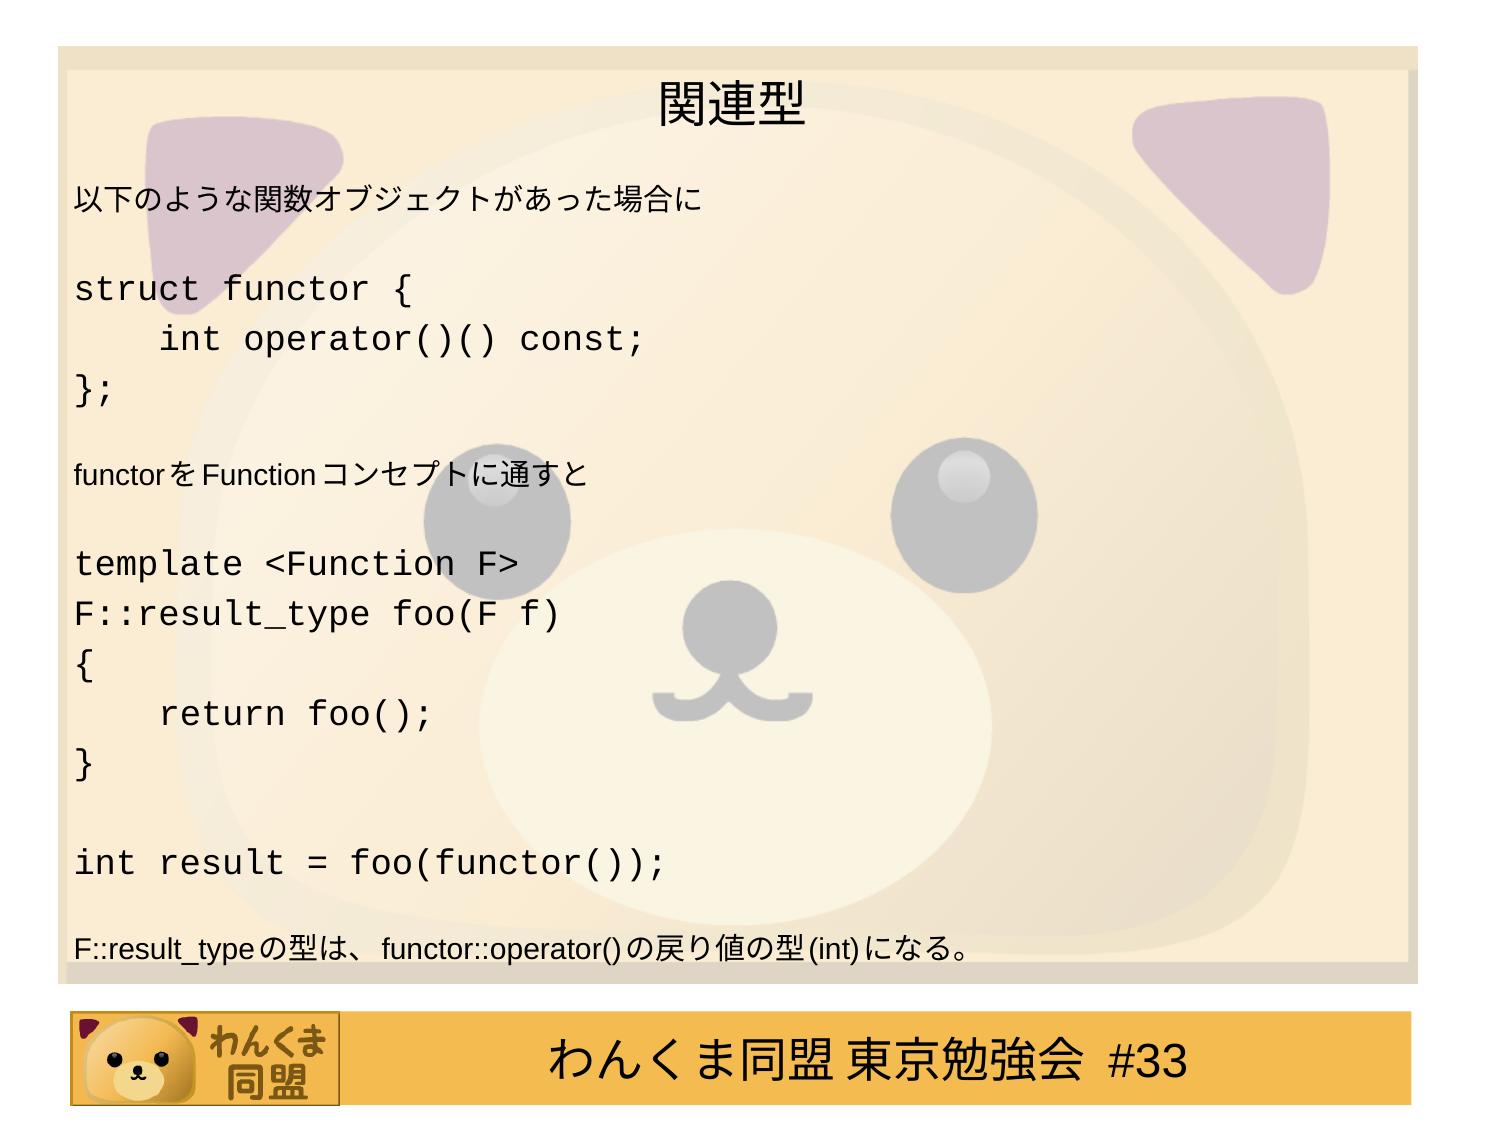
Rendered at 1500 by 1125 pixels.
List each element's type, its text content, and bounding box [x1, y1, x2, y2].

title 関連型 [58, 44, 1407, 162]
list 以下のような関数オブジェクトがあった場合に struct functor { int operator()() const; }; functorをFunctionコンセプトに通すと template <Function F> F::result_type foo(F f) { return foo(); } int result = foo(functor()); F::result_typeの型は、functor::operator()の戻り値の型(int)になる。 [58, 172, 1407, 985]
picture [58, 46, 1418, 984]
picture [70, 1011, 340, 1106]
